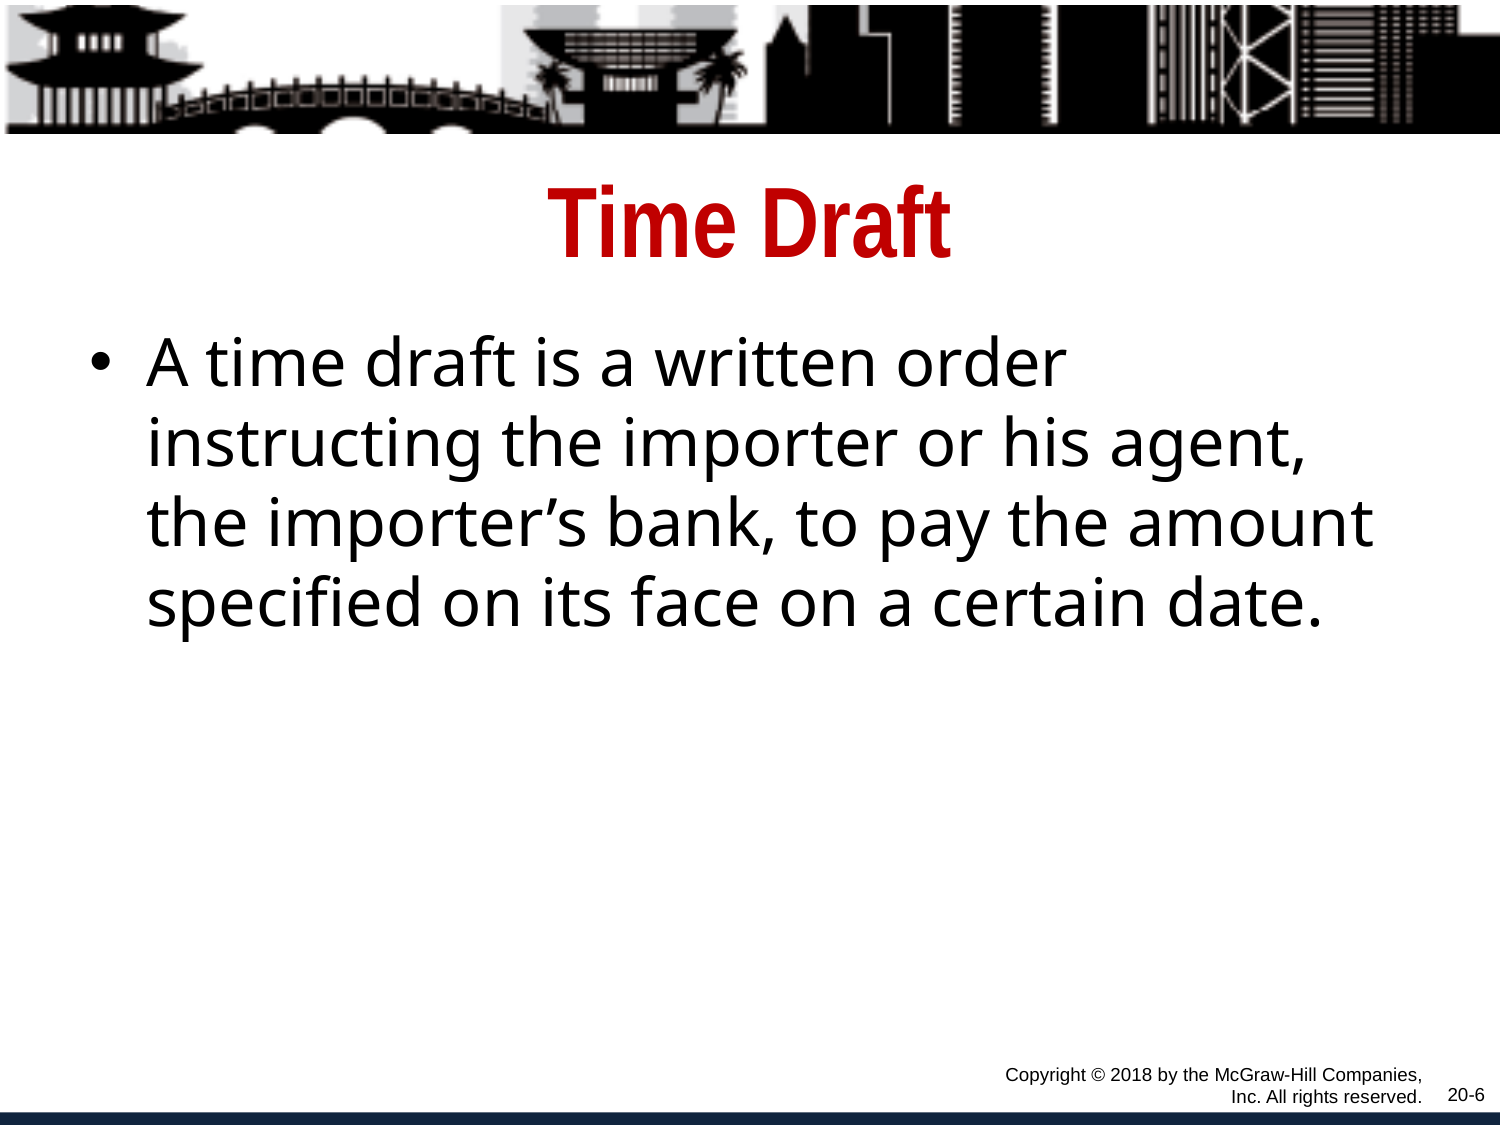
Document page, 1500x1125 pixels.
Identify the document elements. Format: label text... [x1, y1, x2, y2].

picture [0, 5, 1500, 134]
title Time Draft [75, 149, 1425, 312]
list A time draft is a written order instructing the importer or his agent, the importer’s bank, to pay the amount specified on its face on a certain date. [75, 312, 1425, 1055]
text_box 20-6 [1438, 1074, 1500, 1125]
footer Copyright © 2018 by the McGraw-Hill Companies, Inc. All rights reserved. [962, 1062, 1438, 1125]
